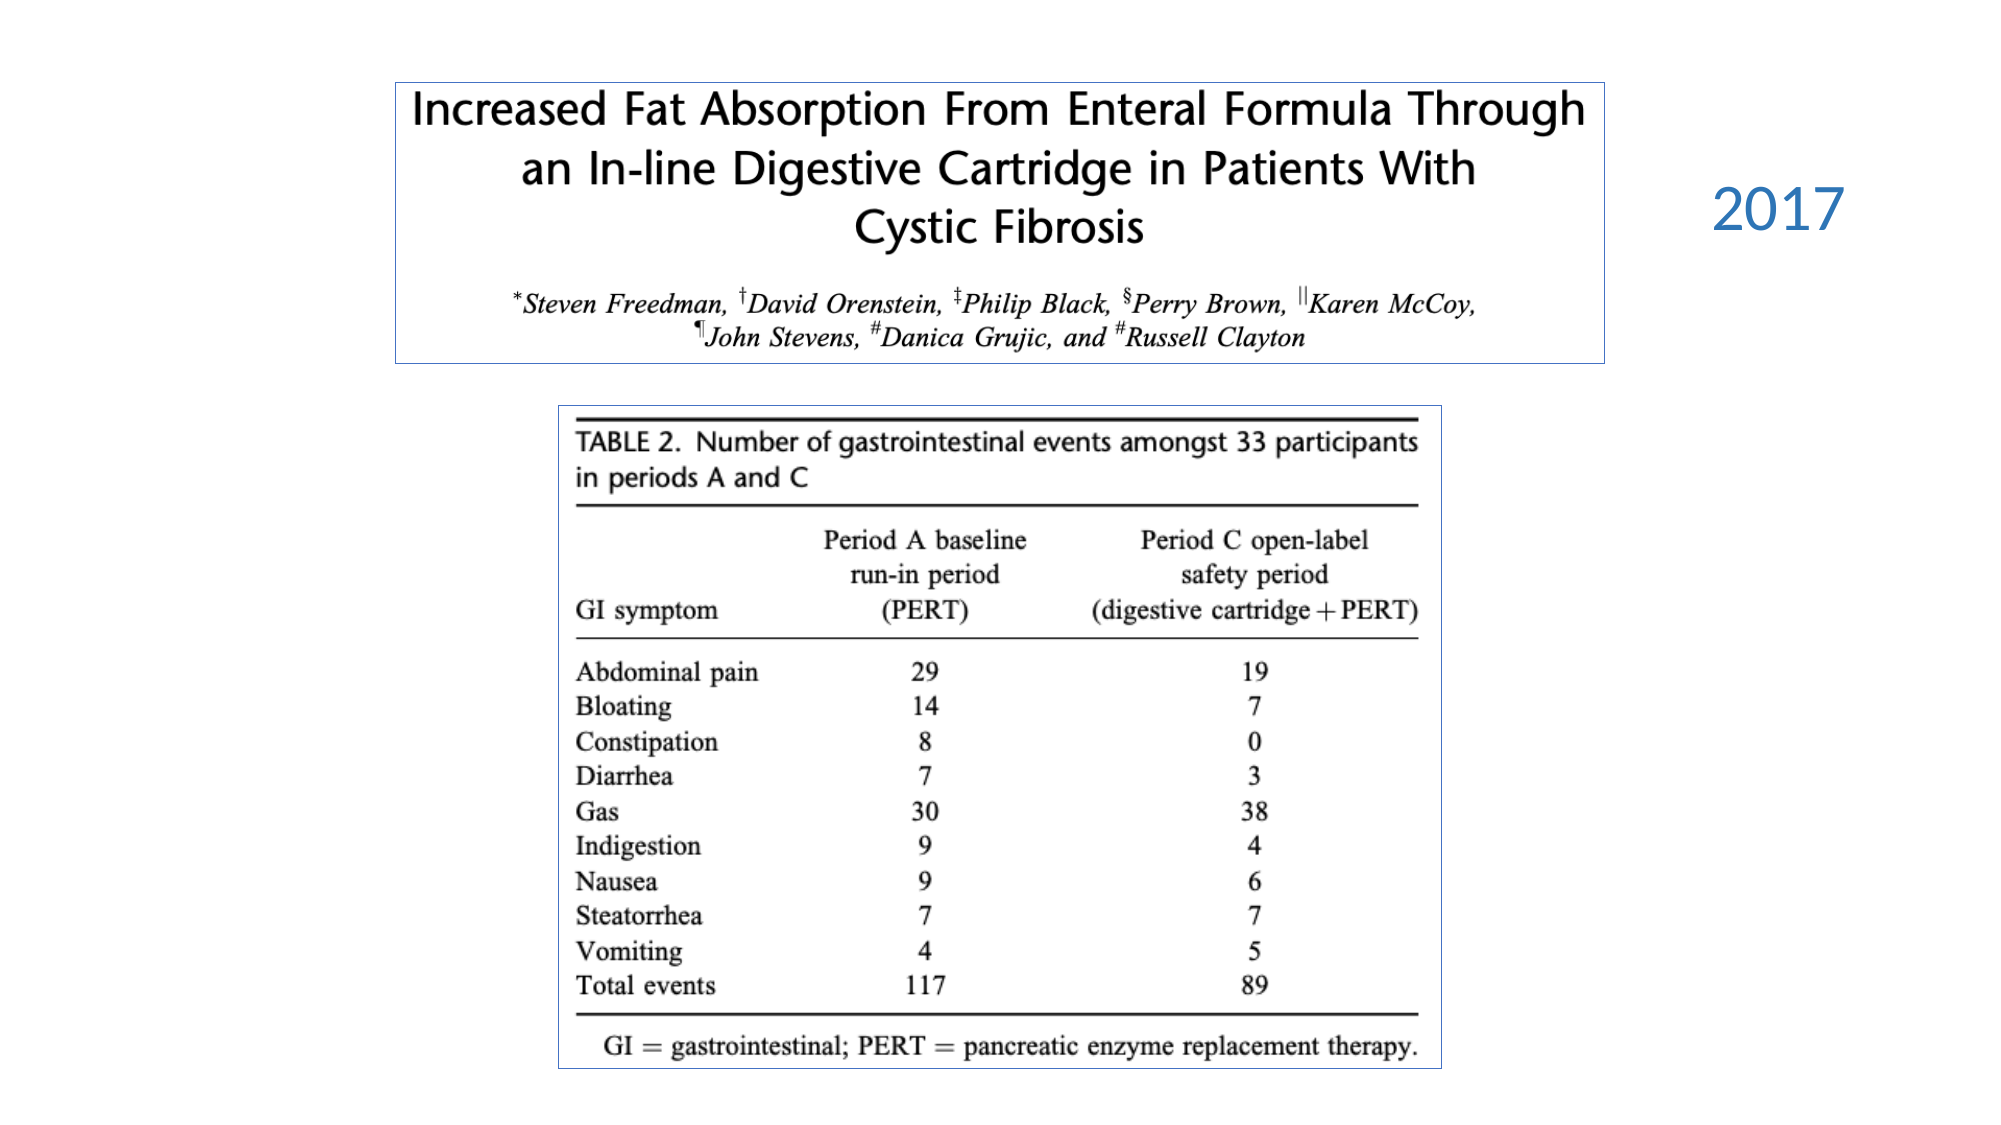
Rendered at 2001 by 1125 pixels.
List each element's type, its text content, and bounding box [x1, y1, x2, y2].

text_box 2017 [1696, 156, 1862, 251]
picture [558, 404, 1442, 1069]
picture [395, 82, 1605, 364]
